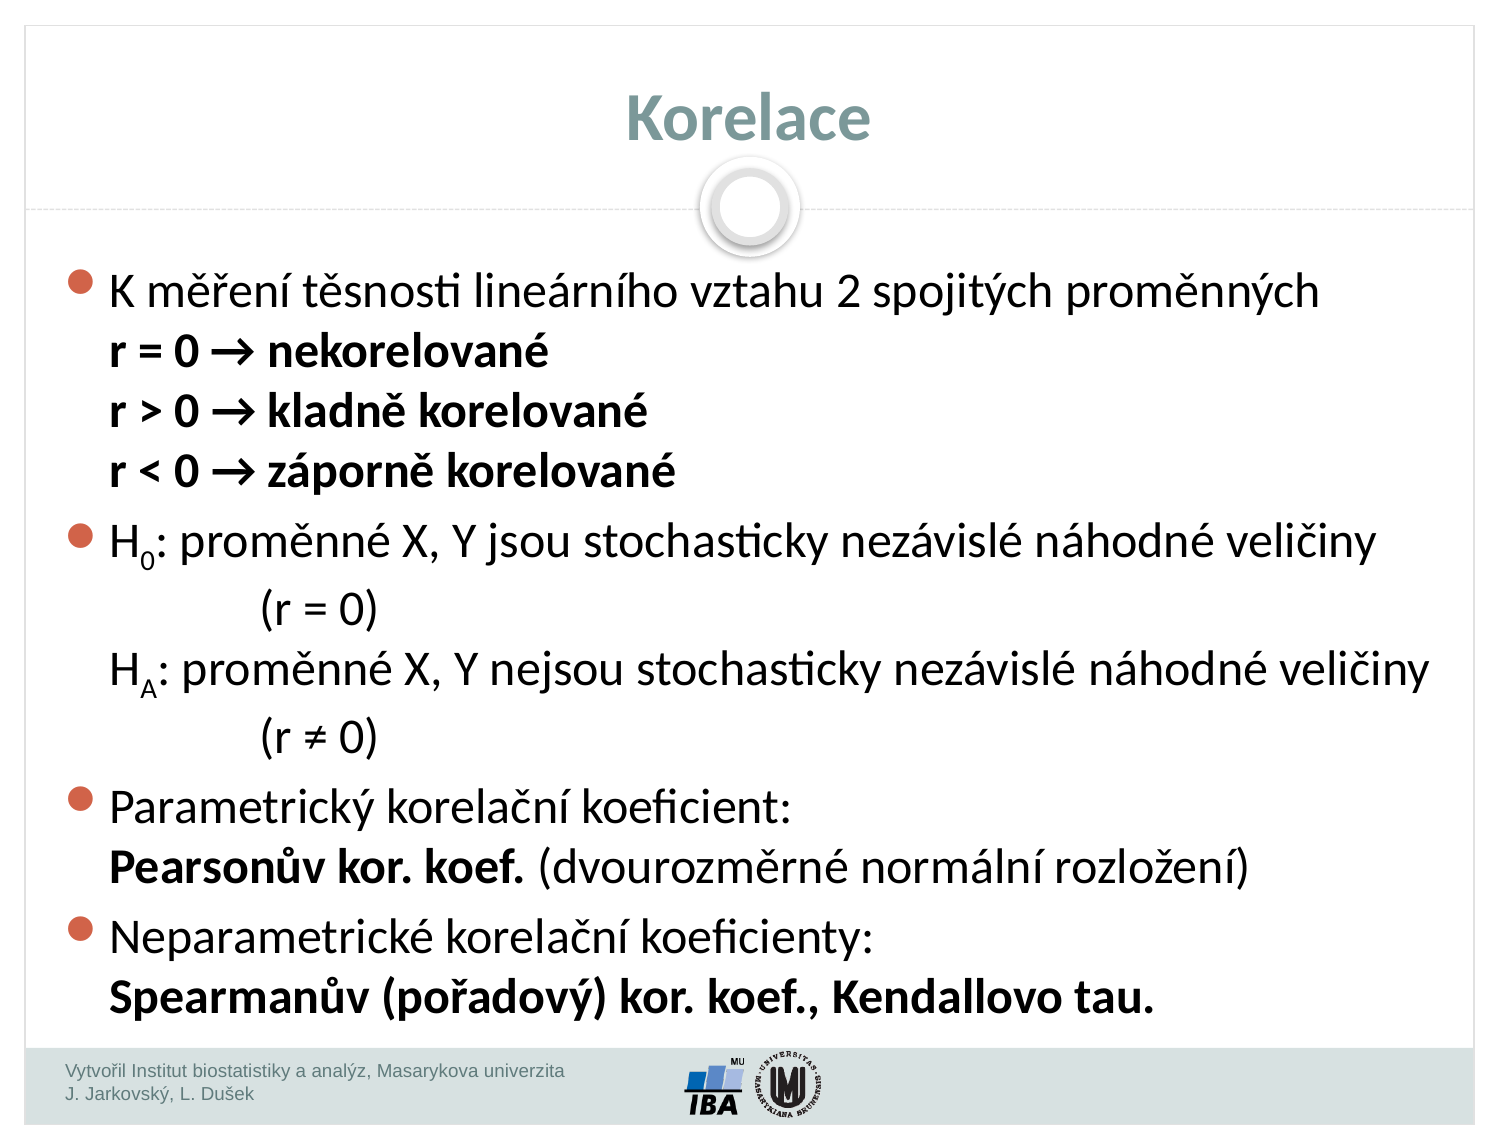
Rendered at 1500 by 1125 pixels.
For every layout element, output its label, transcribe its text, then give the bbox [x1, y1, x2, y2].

picture [684, 1058, 744, 1115]
picture [755, 1051, 821, 1118]
footer Vytvořil Institut biostatistiky a analýz, Masarykova univerzita J. Jarkovský, L. Dušek [50, 1051, 638, 1112]
title Korelace [49, 37, 1450, 163]
list K měření těsnosti lineárního vztahu 2 spojitých proměnných r = 0 → nekorelované r > 0 → kladně korelované r < 0 → záporně korelované H0: proměnné X, Y jsou stochasticky nezávislé náhodné veličiny (r = 0) HA: proměnné X, Y nejsou stochasticky nezávislé náhodné veličiny (r ≠ 0) Parametrický korelační koeficient: Pearsonův kor. koef. (dvourozměrné normální rozložení) Neparametrické korelační koeficienty: Spearmanův (pořadový) kor. koef., Kendallovo tau. [49, 249, 1450, 1005]
